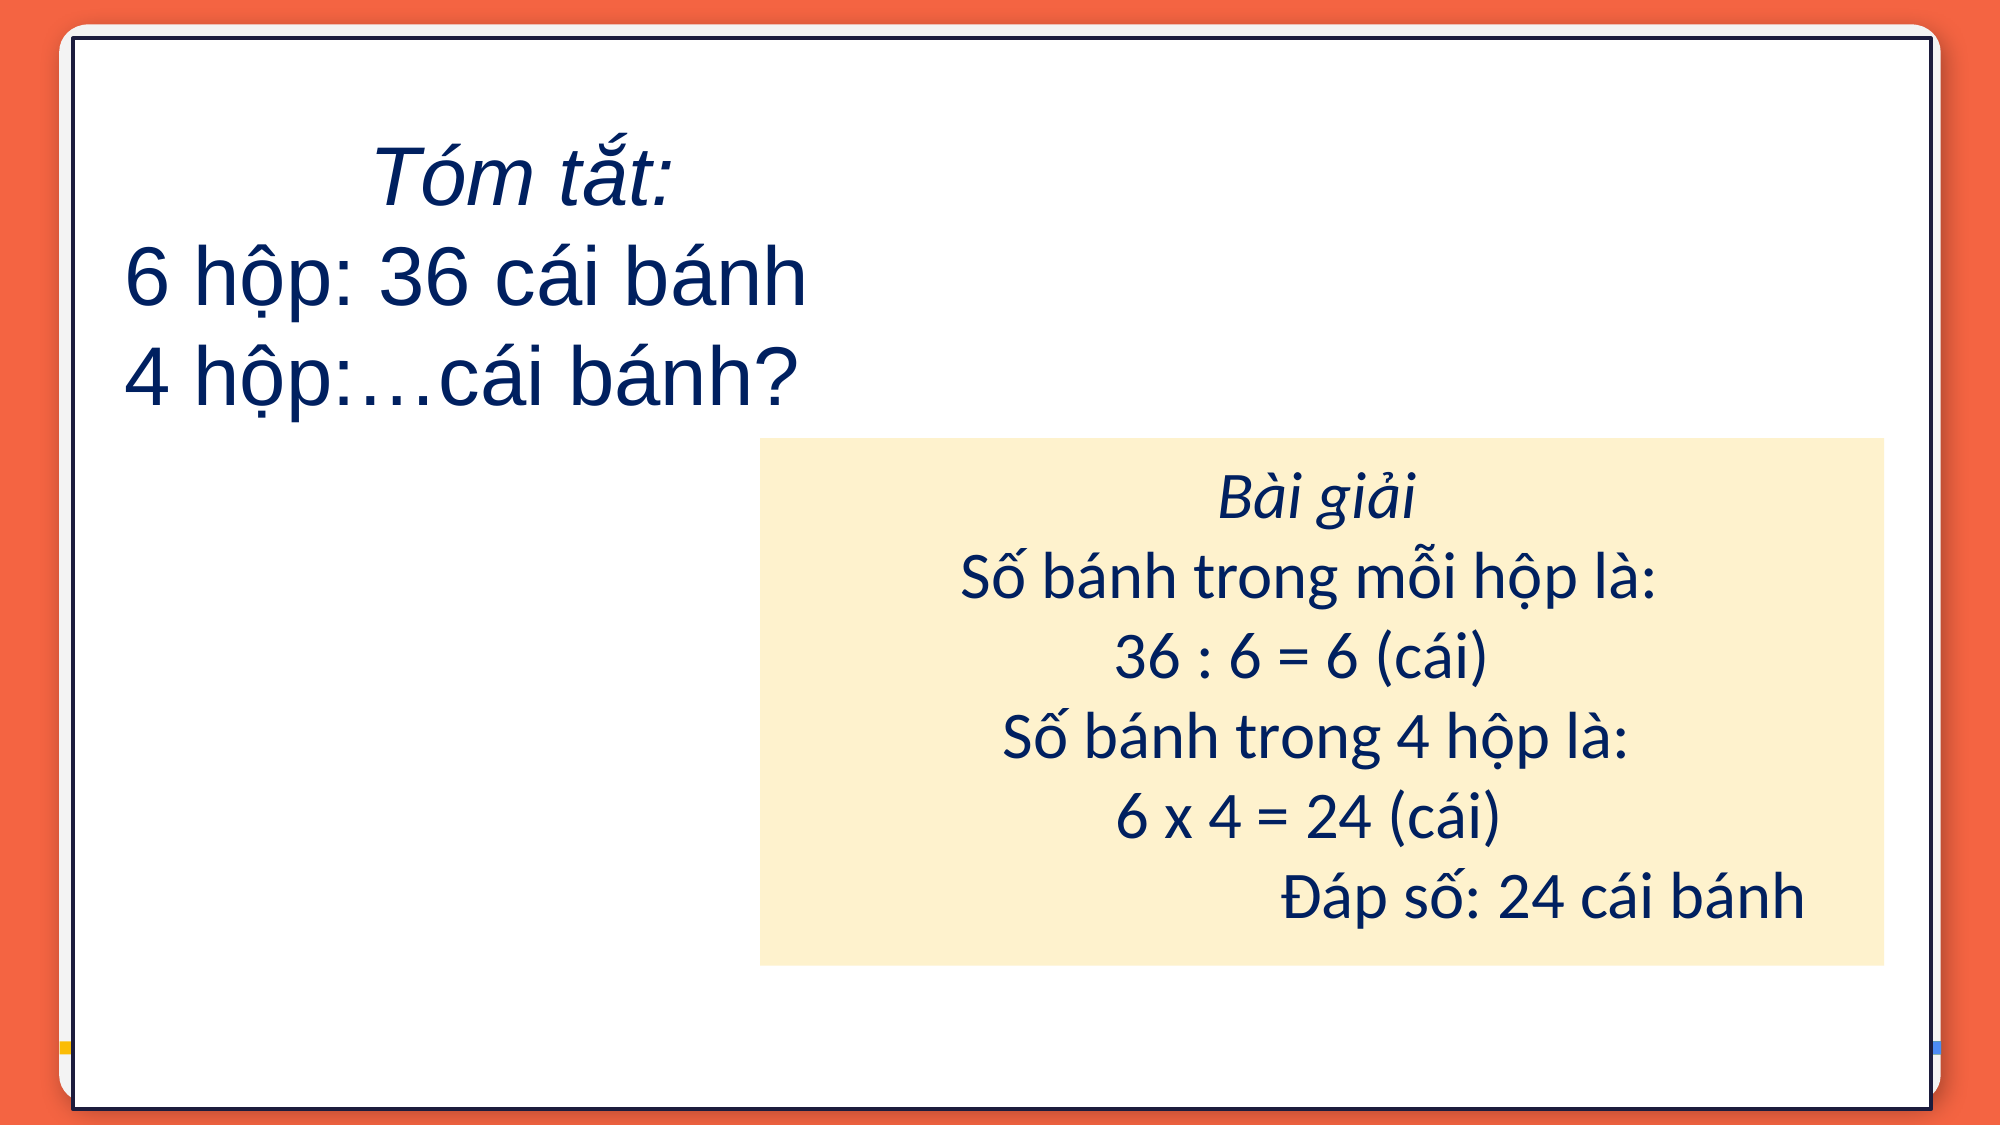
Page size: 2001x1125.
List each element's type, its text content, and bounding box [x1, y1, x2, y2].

text_box [758, 436, 1886, 968]
text_box Bài giải Số bánh trong mỗi hộp là: 36 : 6 = 6 (cái) Số bánh trong 4 hộp là: 6 x 4 = 24 (cái) Đáp số: 24 cái bánh [797, 444, 1822, 940]
text_box Tóm tắt: 6 hộp: 36 cái bánh 4 hộp:…cái bánh? [109, 114, 936, 430]
text_box [71, 36, 1933, 1111]
